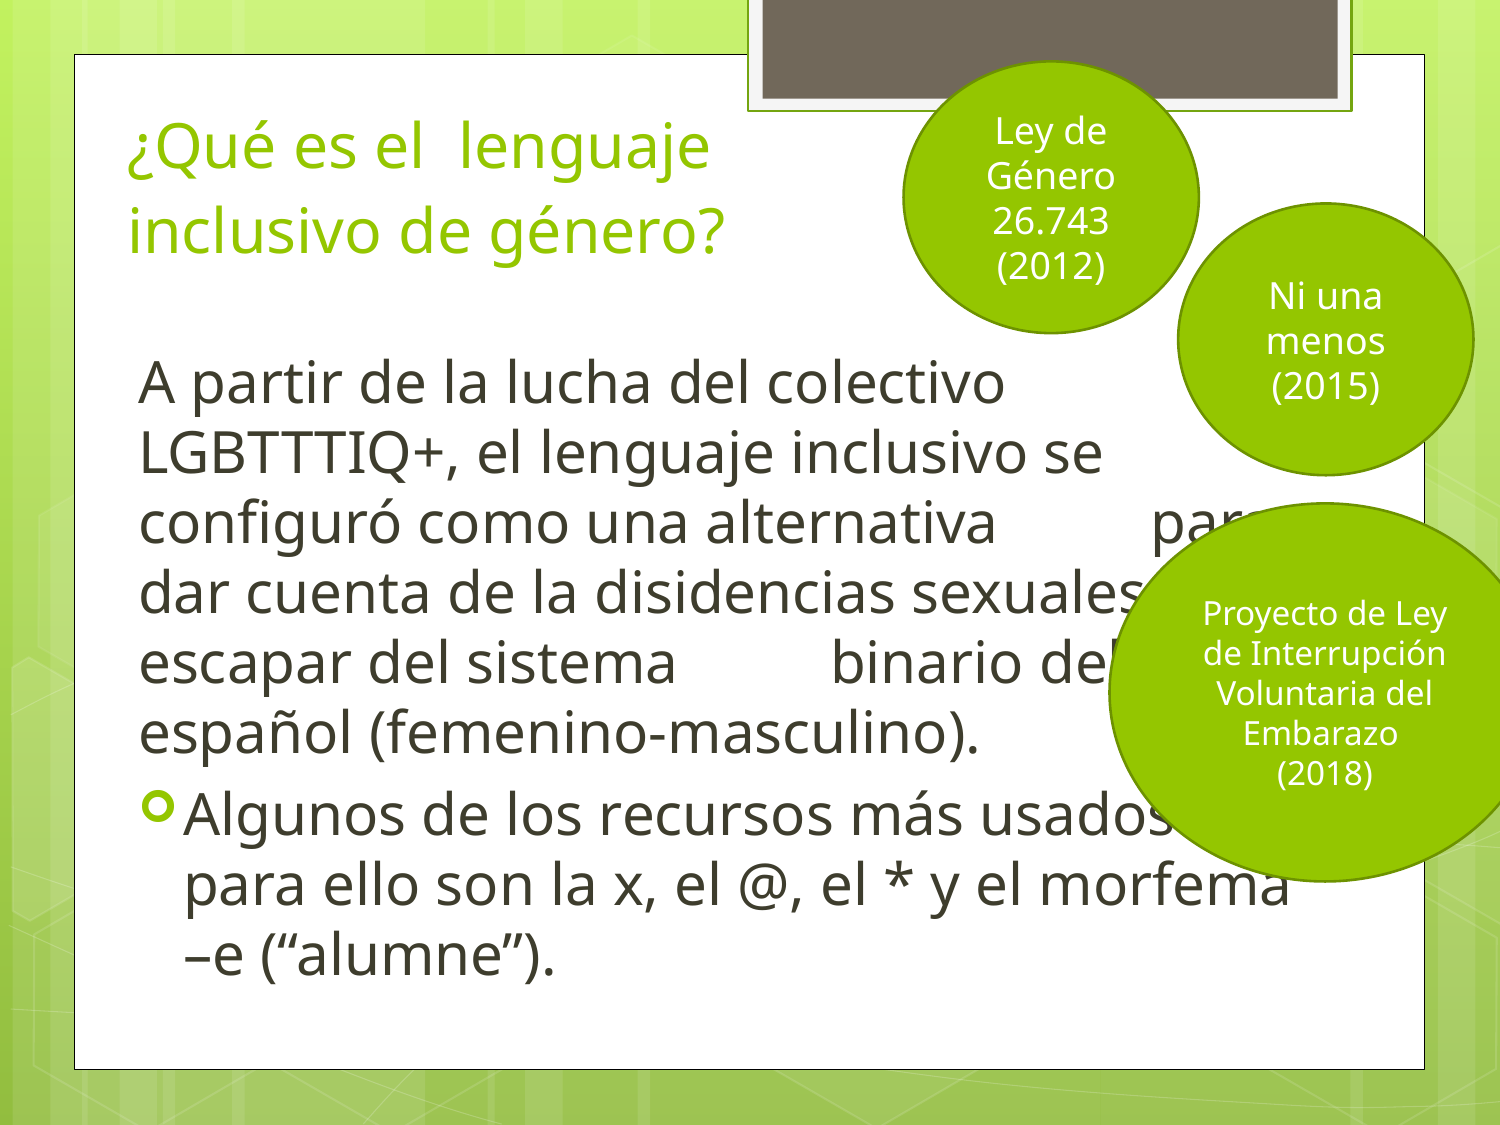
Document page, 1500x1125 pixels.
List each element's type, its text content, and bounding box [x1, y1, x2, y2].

text_box Proyecto de Ley de Interrupción Voluntaria del Embarazo (2018) [1108, 502, 1500, 883]
text_box Ley de Género 26.743 (2012) [902, 60, 1201, 335]
list A partir de la lucha del colectivo LGBTTTIQ+, el lenguaje inclusivo se configuró como una alternativa para dar cuenta de la disidencias sexuales y escapar del sistema binario del español (femenino-masculino). Algunos de los recursos más usados para ello son la x, el @, el * y el morfema –e (“alumne”). [112, 338, 1317, 914]
title ¿Qué es el lenguaje inclusivo de género? [112, 91, 916, 279]
text_box Ni una menos (2015) [1176, 202, 1475, 477]
